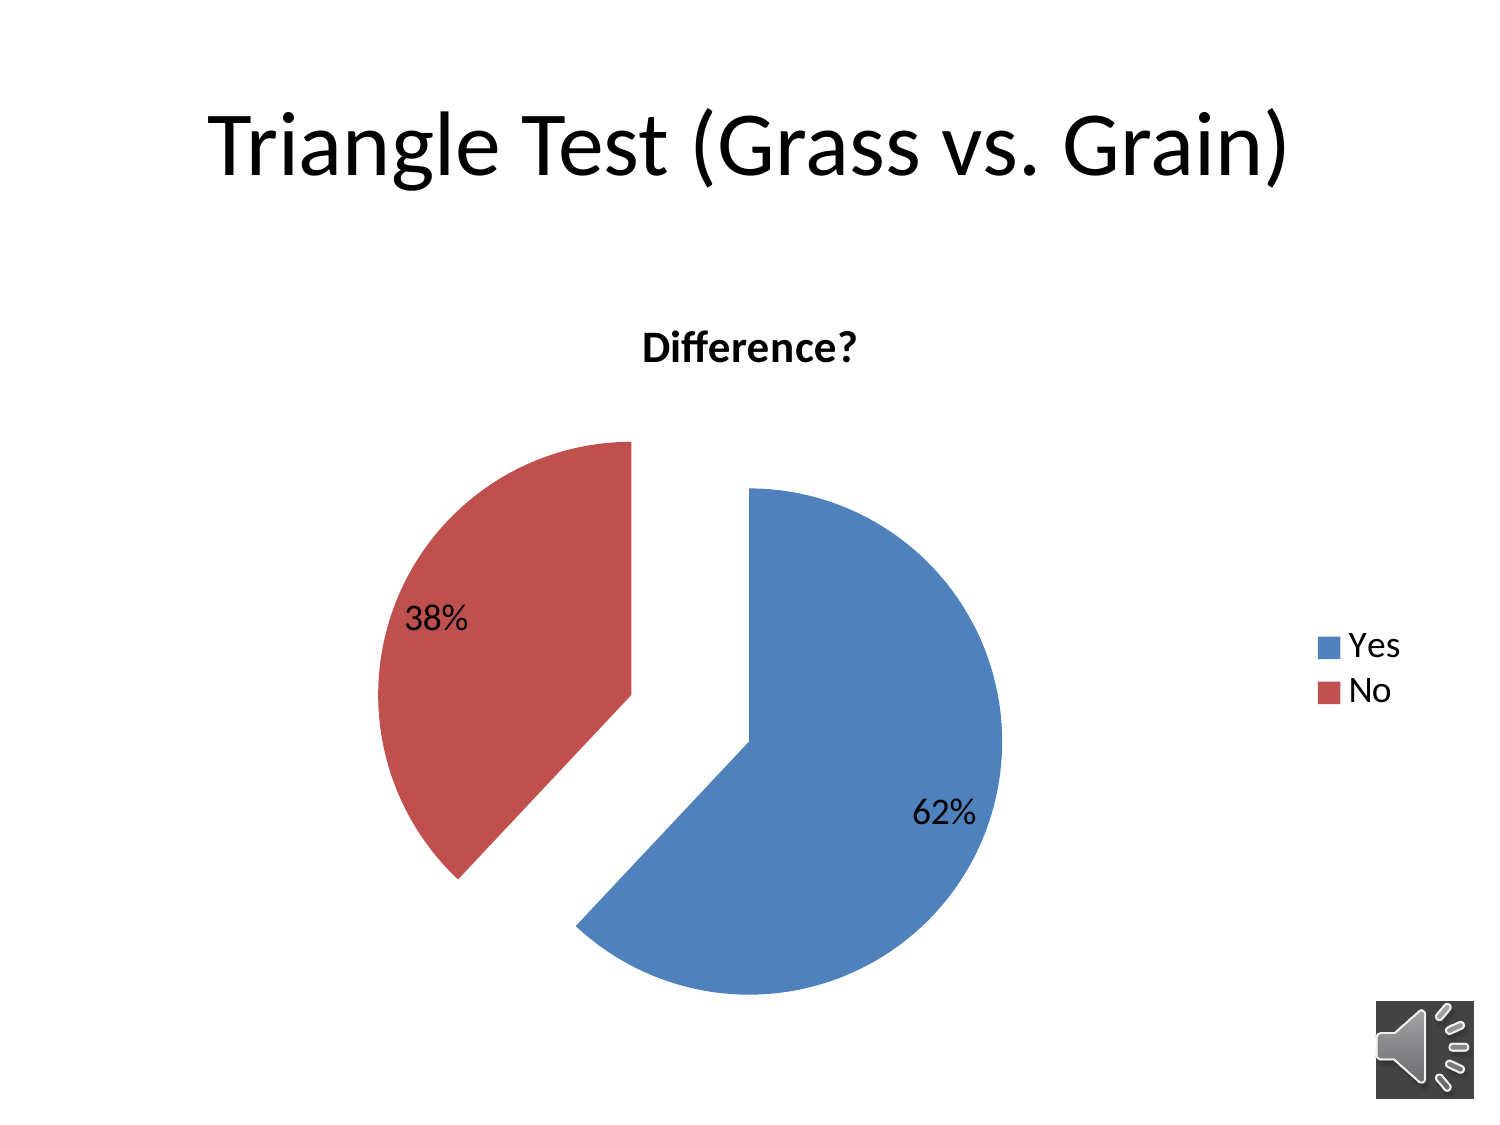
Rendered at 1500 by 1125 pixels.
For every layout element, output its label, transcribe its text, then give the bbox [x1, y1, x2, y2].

picture [1374, 999, 1476, 1101]
title Triangle Test (Grass vs. Grain) [75, 45, 1425, 233]
chart [74, 290, 1426, 1051]
